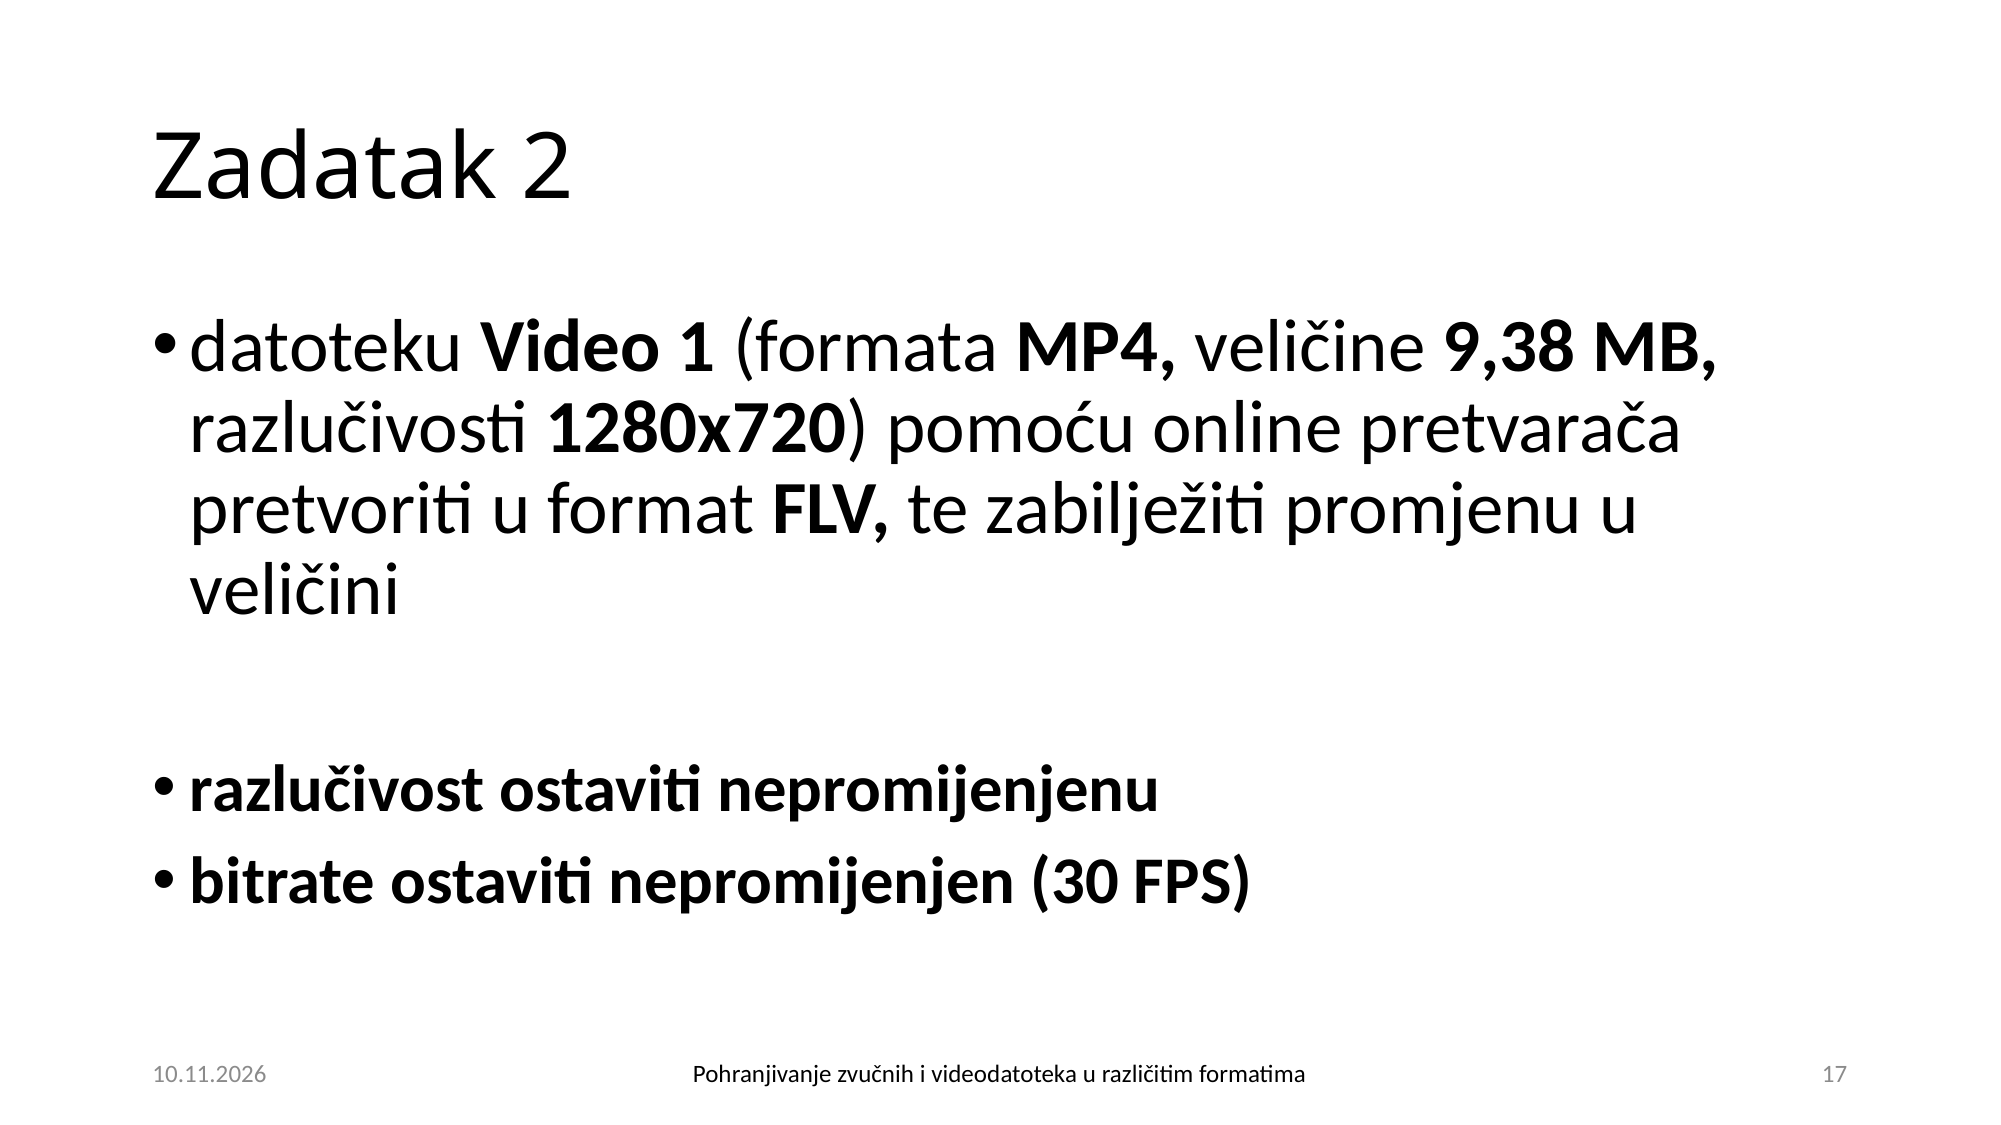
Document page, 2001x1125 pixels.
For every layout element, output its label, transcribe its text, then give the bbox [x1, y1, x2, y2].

title Zadatak 2 [137, 59, 1863, 278]
list datoteku Video 1 (formata MP4, veličine 9,38 MB, razlučivosti 1280x720) pomoću online pretvarača pretvoriti u format FLV, te zabilježiti promjenu u veličini razlučivost ostaviti nepromijenjenu bitrate ostaviti nepromijenjen (30 FPS) [137, 299, 1863, 1014]
footer Pohranjivanje zvučnih i videodatoteka u različitim formatima [662, 1042, 1338, 1103]
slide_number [137, 1042, 588, 1103]
slide_number 17 [1412, 1042, 1863, 1103]
